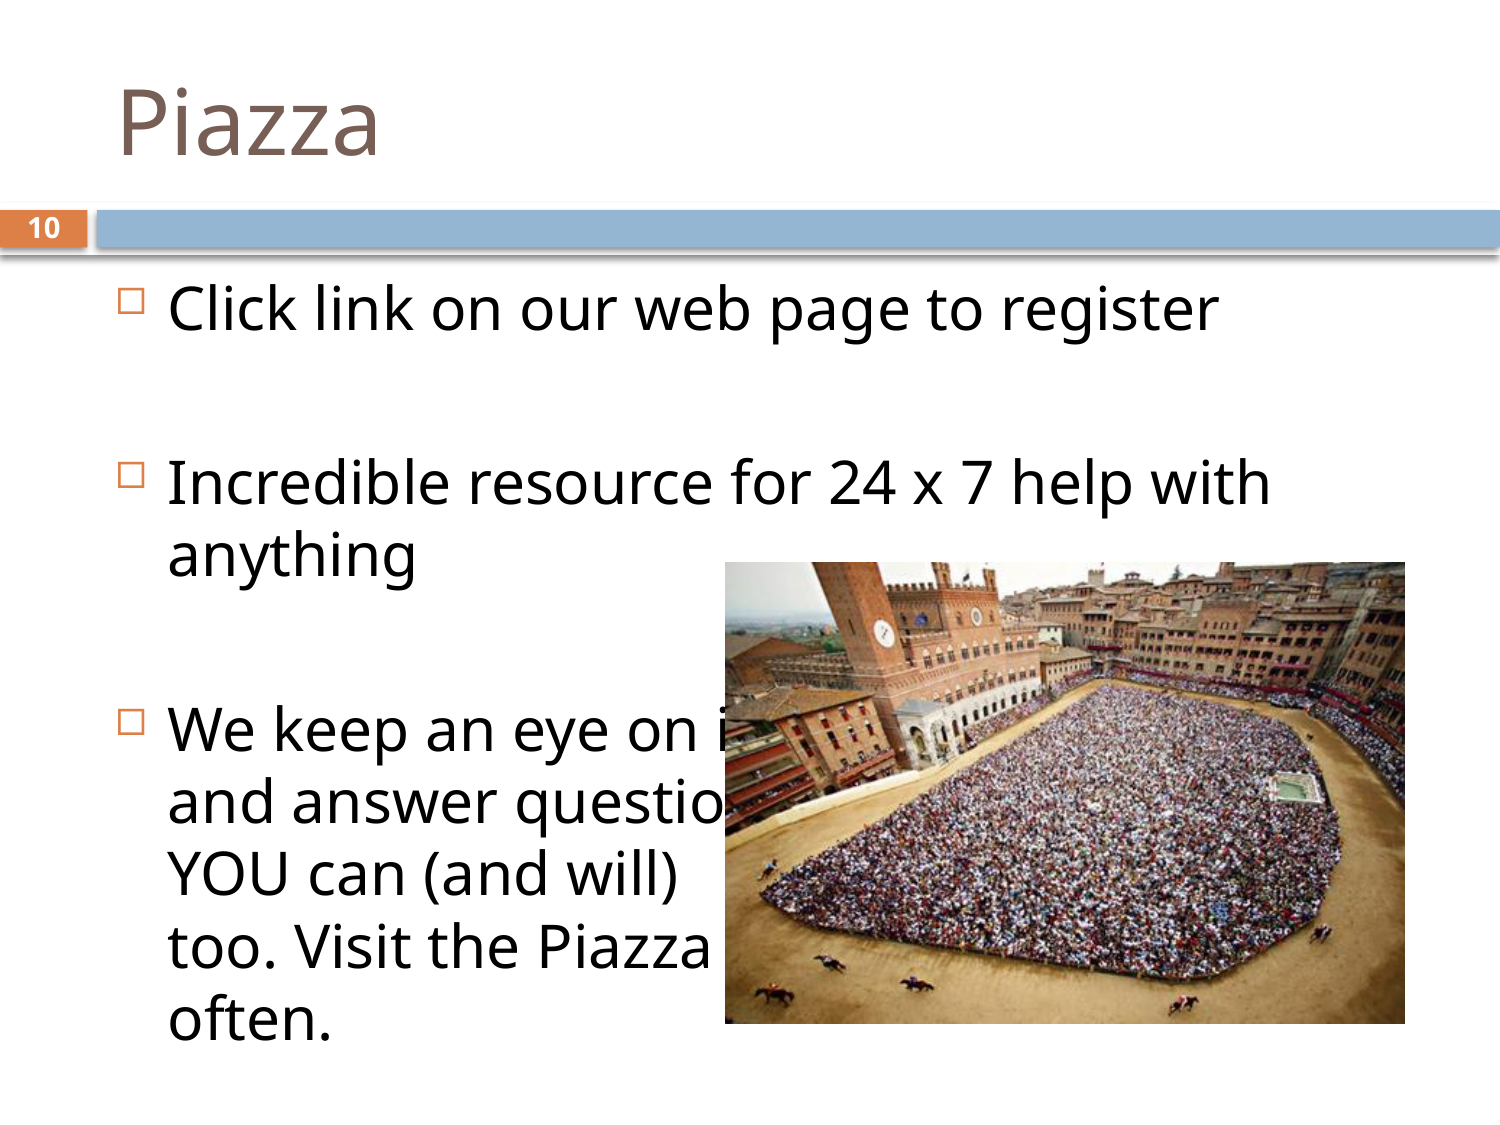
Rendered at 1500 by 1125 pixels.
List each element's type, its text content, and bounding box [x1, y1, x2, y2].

picture [725, 562, 1406, 1024]
title Piazza [100, 37, 1438, 200]
slide_number 10 [0, 208, 88, 249]
list Click link on our web page to register Incredible resource for 24 x 7 help with anything We keep an eye on it and answer questions. YOU can (and will) too. Visit the Piazza often. [100, 262, 1438, 1000]
